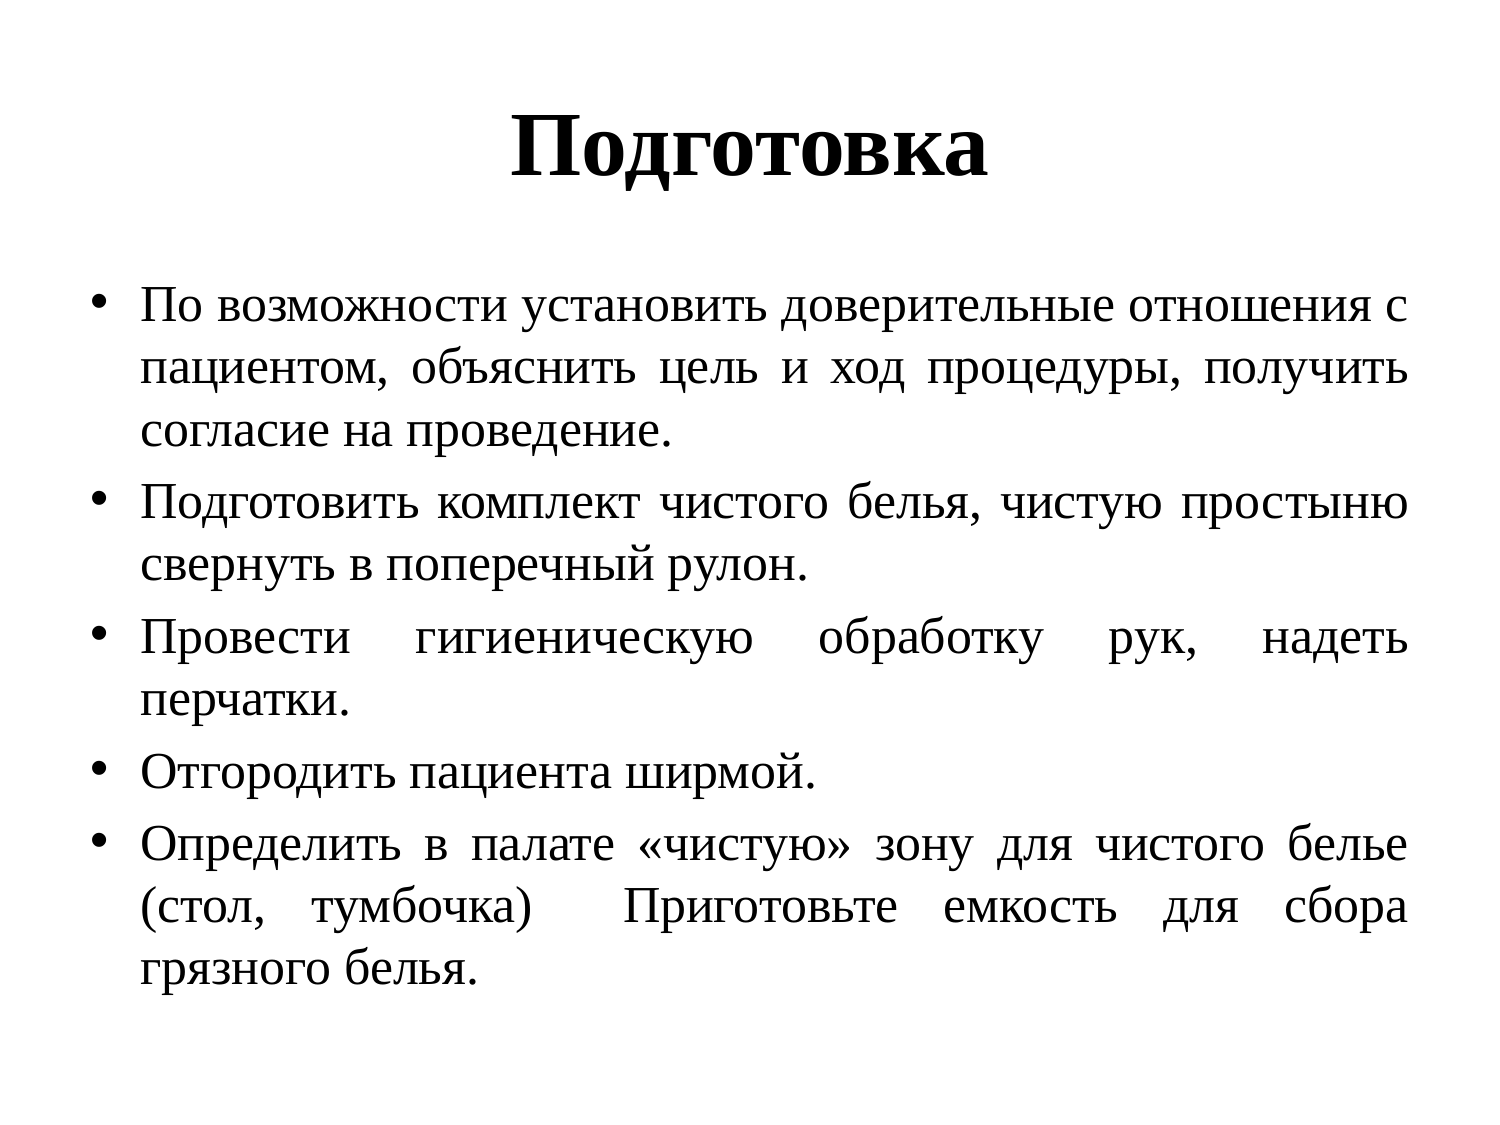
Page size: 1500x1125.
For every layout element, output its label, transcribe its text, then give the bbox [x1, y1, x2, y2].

list По возможности установить доверительные отношения с пациентом, объяснить цель и ход процедуры, получить согласие на проведение. Подготовить комплект чистого белья, чистую простыню свернуть в поперечный рулон. Провести гигиеническую обработку рук, надеть перчатки. Отгородить пациента ширмой. Определить в палате «чистую» зону для чистого белье (стол, тумбочка) Приготовьте емкость для сбора грязного белья. [75, 262, 1425, 1005]
title Подготовка [75, 45, 1425, 233]
